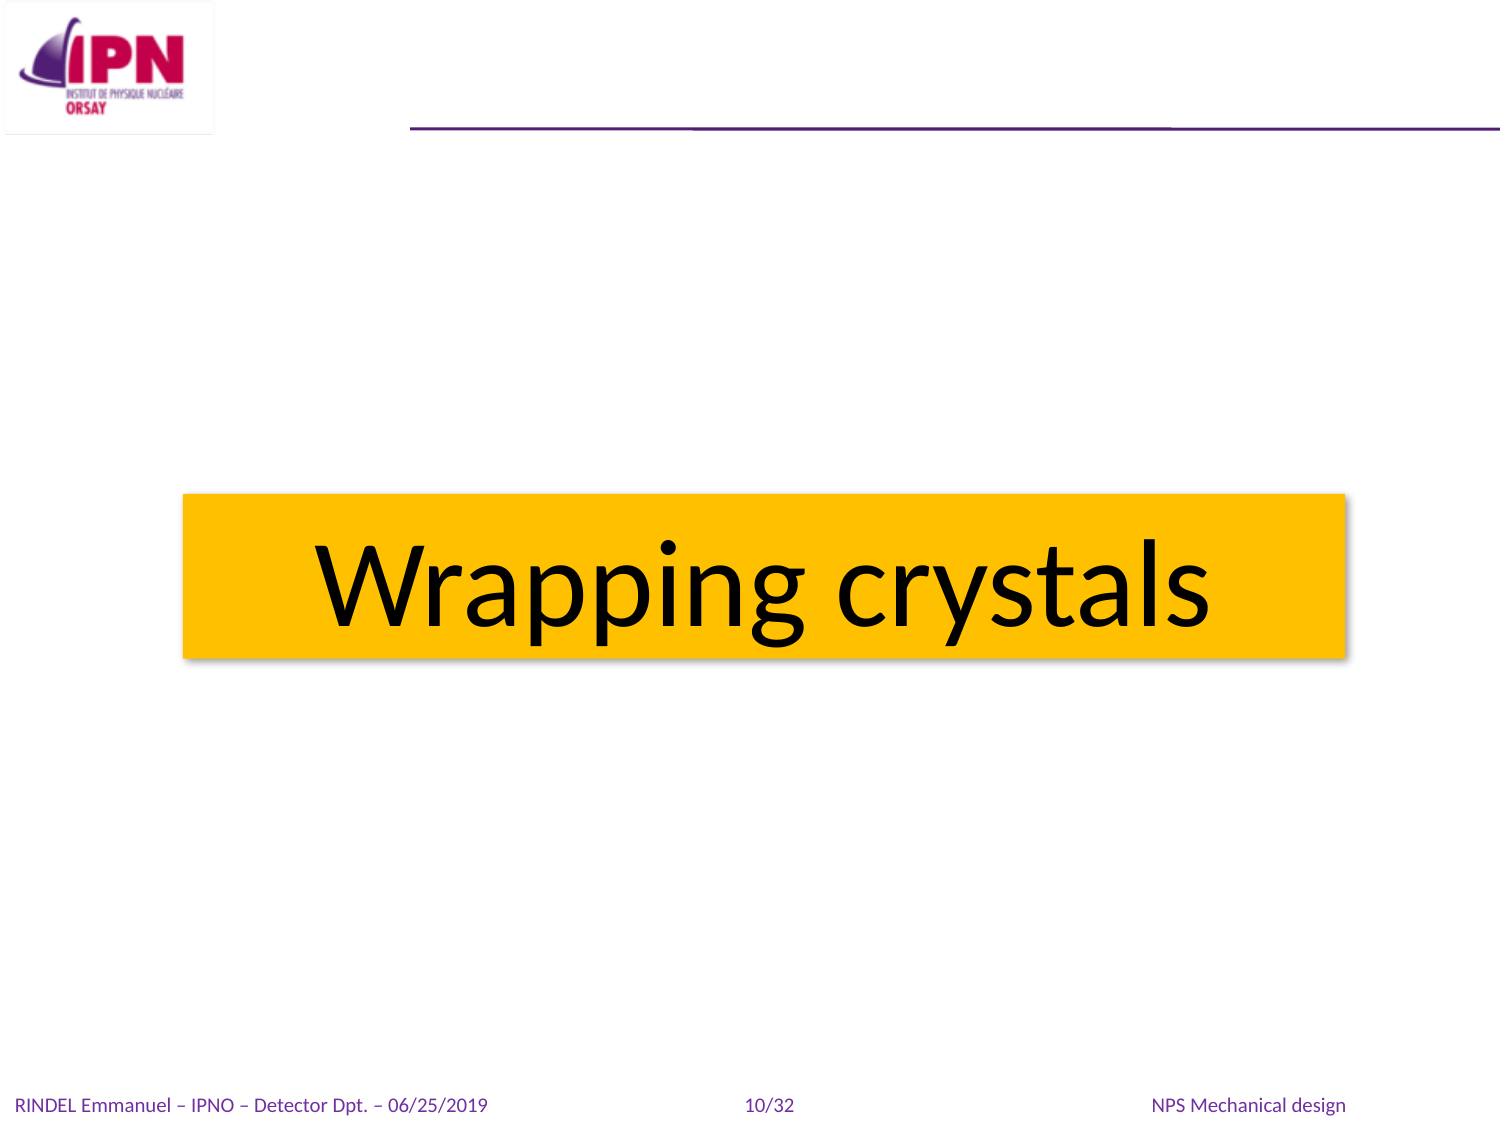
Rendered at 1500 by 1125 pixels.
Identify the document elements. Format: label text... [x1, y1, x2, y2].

text_box Wrapping crystals [182, 493, 1346, 659]
picture [0, 0, 248, 161]
